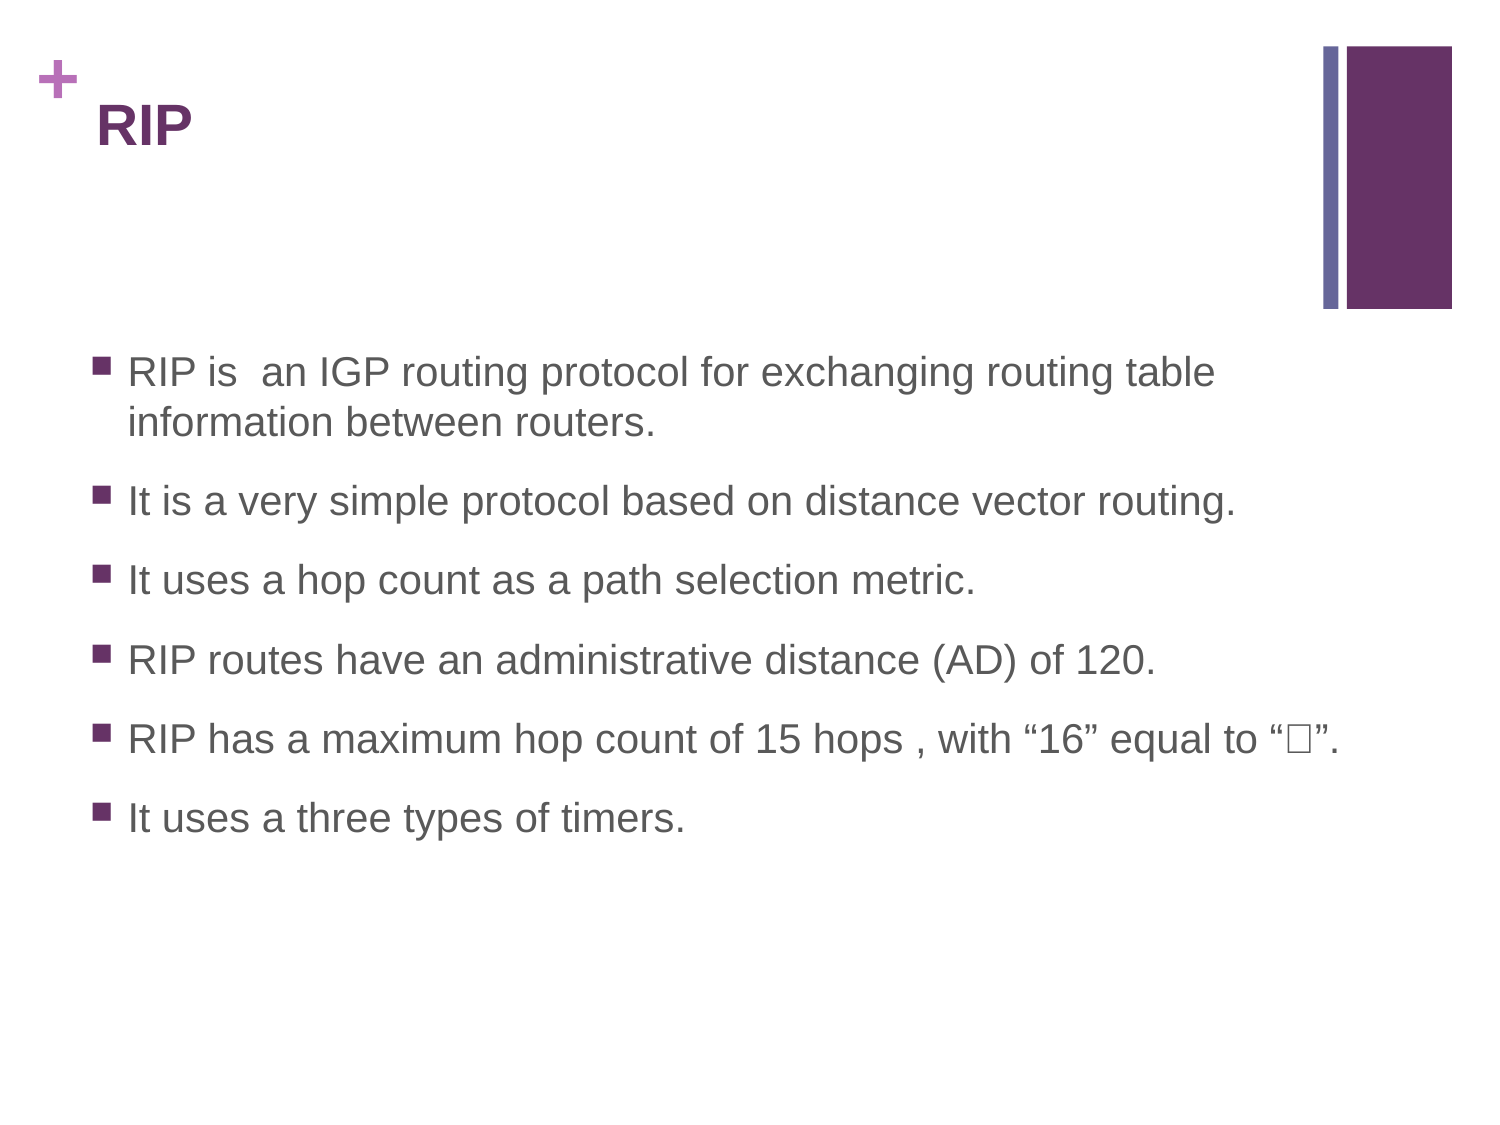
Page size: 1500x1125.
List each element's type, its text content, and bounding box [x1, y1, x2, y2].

list RIP is an IGP routing protocol for exchanging routing table information between routers. It is a very simple protocol based on distance vector routing. It uses a hop count as a path selection metric. RIP routes have an administrative distance (AD) of 120. RIP has a maximum hop count of 15 hops , with “16” equal to “”. It uses a three types of timers. [75, 337, 1363, 1005]
title RIP [81, 79, 1322, 263]
